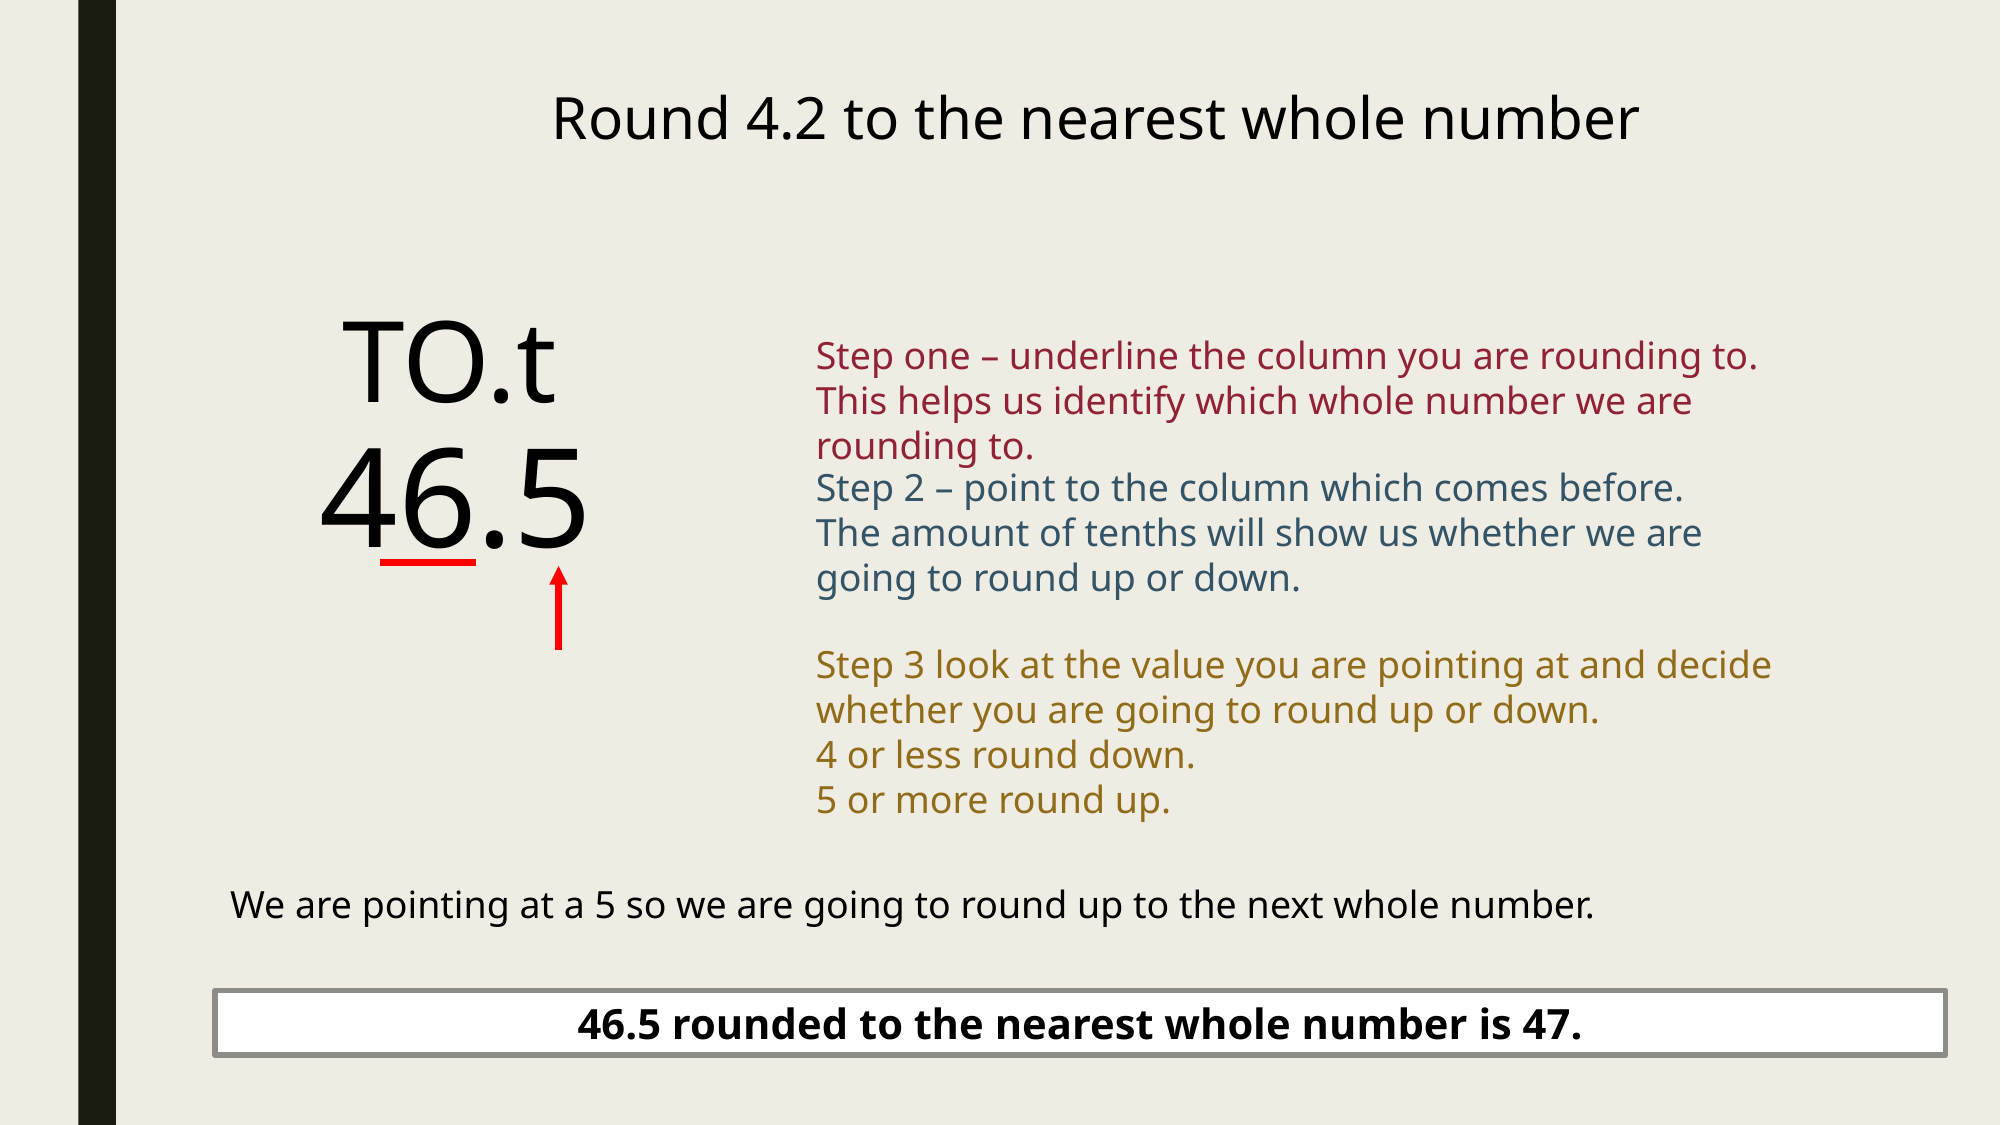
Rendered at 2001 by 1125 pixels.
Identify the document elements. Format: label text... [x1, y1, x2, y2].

text_box Step 2 – point to the column which comes before. The amount of tenths will show us whether we are going to round up or down. [801, 456, 1822, 607]
text_box We are pointing at a 5 so we are going to round up to the next whole number. [215, 873, 1946, 934]
text_box 46.5 rounded to the nearest whole number is 47. [212, 988, 1948, 1058]
text_box Step 3 look at the value you are pointing at and decide whether you are going to round up or down. 4 or less round down. 5 or more round up. [801, 633, 1822, 829]
text_box TO.t [327, 282, 572, 432]
text_box 46.5 [304, 402, 608, 583]
text_box Step one – underline the column you are rounding to. This helps us identify which whole number we are rounding to. [801, 324, 1822, 456]
text_box Round 4.2 to the nearest whole number [537, 73, 1656, 159]
